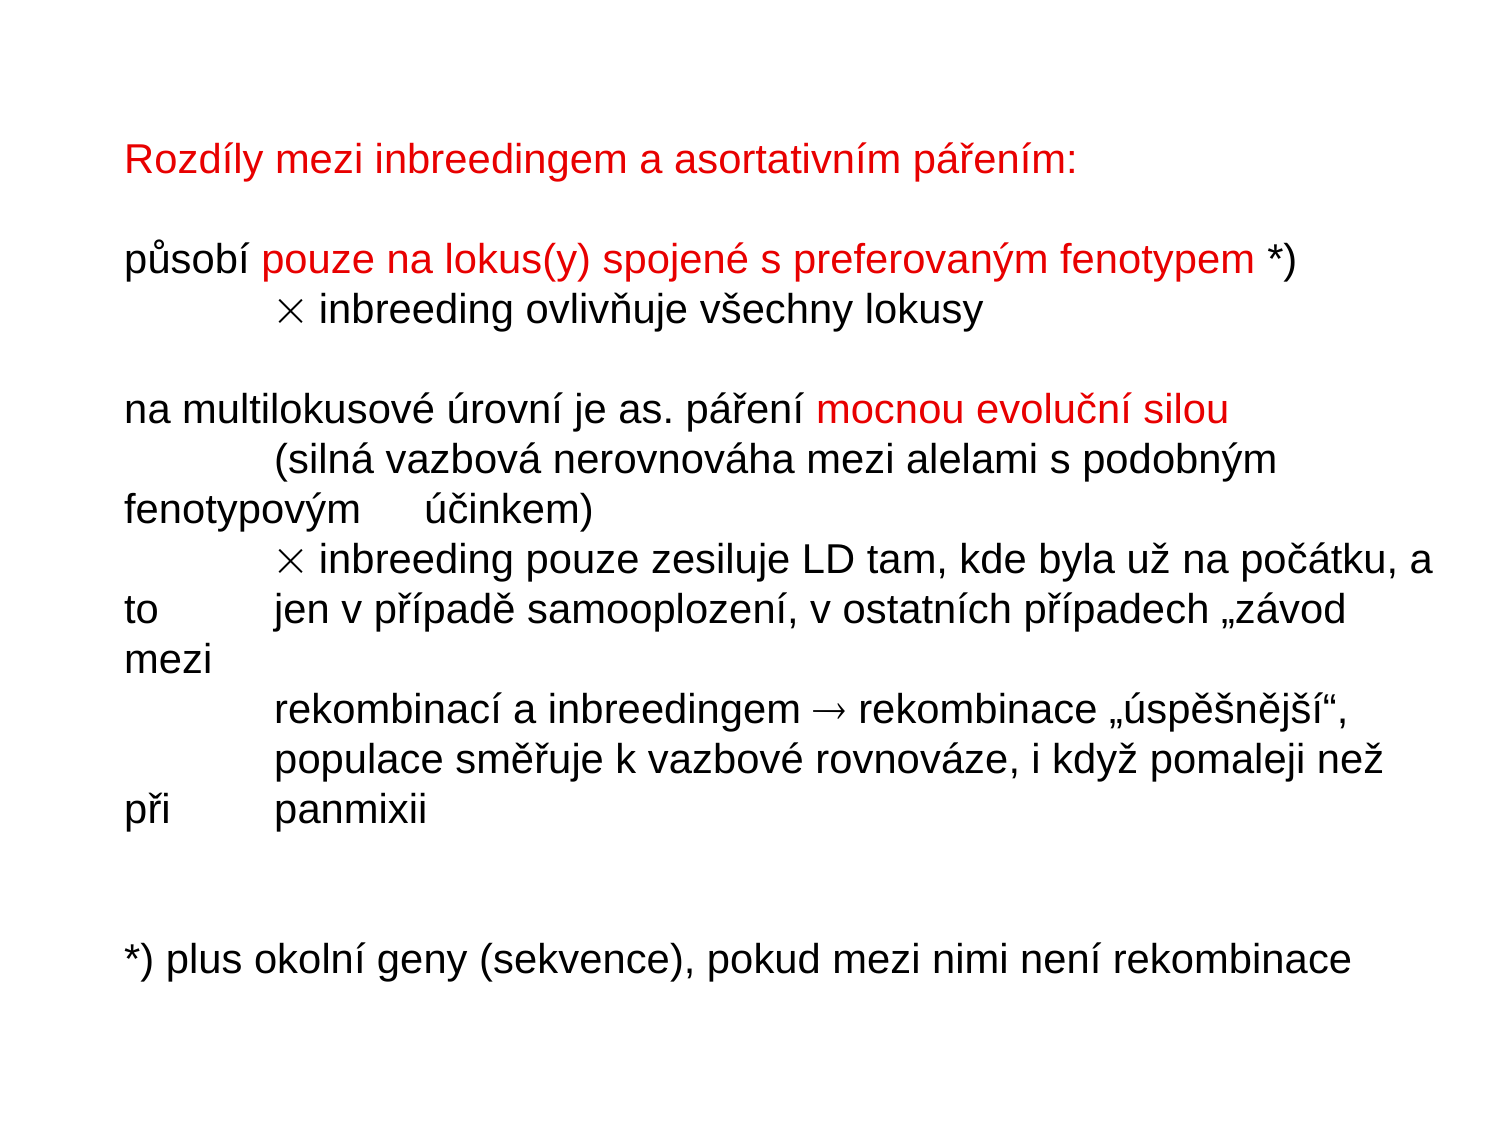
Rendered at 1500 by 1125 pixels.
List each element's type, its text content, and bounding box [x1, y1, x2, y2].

text_box Rozdíly mezi inbreedingem a asortativním pářením: působí pouze na lokus(y) spojené s preferovaným fenotypem *)  inbreeding ovlivňuje všechny lokusy na multilokusové úrovní je as. páření mocnou evoluční silou (silná vazbová nerovnováha mezi alelami s podobným fenotypovým účinkem)  inbreeding pouze zesiluje LD tam, kde byla už na počátku, a to jen v případě samooplození, v ostatních případech „závod mezi rekombinací a inbreedingem  rekombinace „úspěšnější“, populace směřuje k vazbové rovnováze, i když pomaleji než při panmixii *) plus okolní geny (sekvence), pokud mezi nimi není rekombinace [109, 124, 1457, 990]
